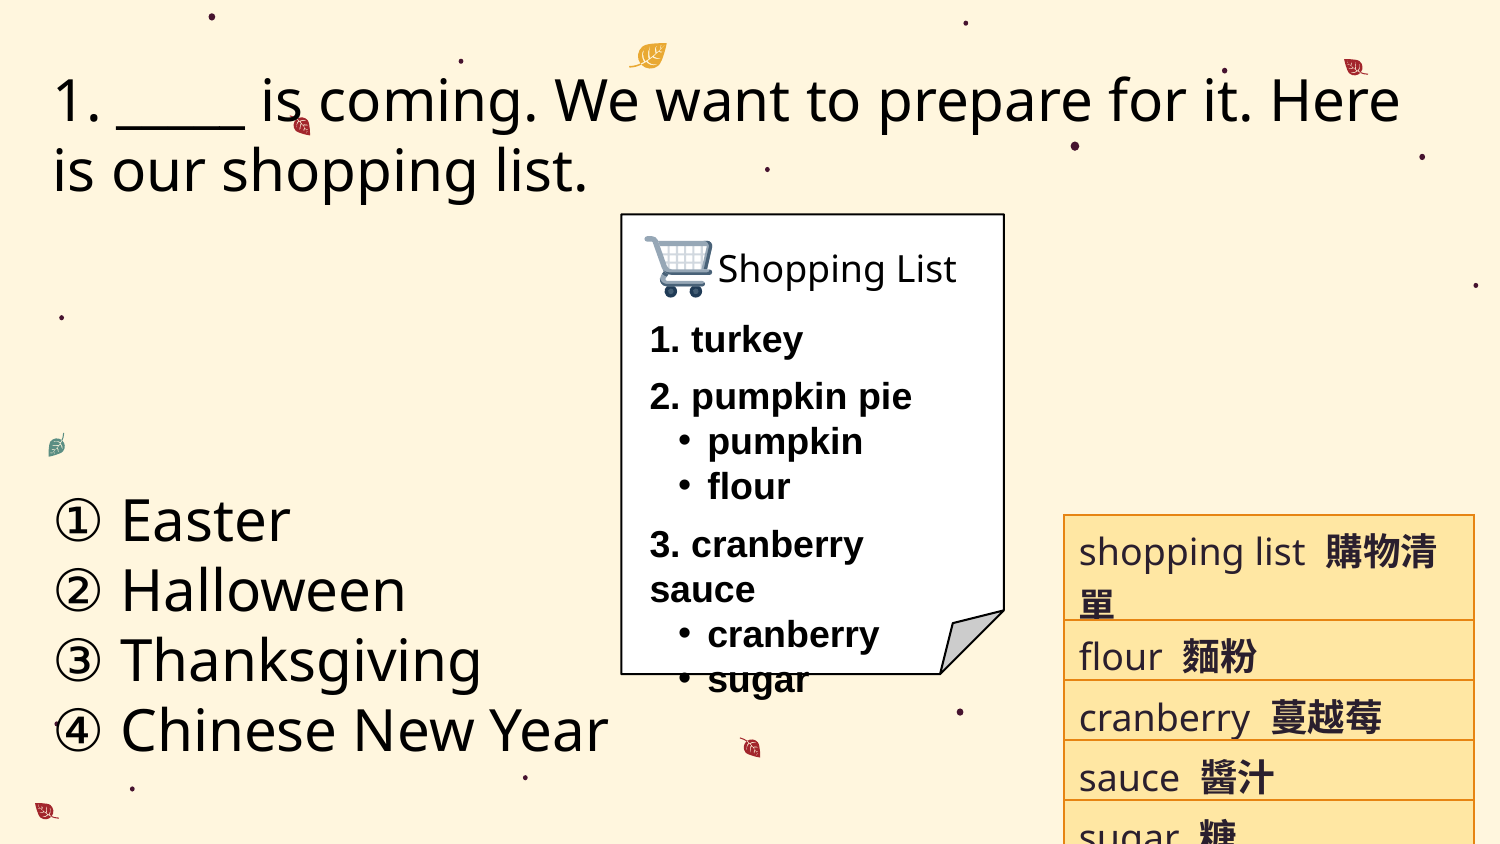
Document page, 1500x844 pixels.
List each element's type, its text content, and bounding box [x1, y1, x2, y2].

table_cell sugar 糖 [1065, 801, 1473, 844]
table_cell sauce 醬汁 [1065, 741, 1473, 799]
text_box 1. _____ is coming. We want to prepare for it. Here is our shopping list. ① Easter ② Halloween ③ Thanksgiving ④ Chinese New Year [37, 55, 1466, 771]
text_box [621, 214, 1005, 675]
table_cell cranberry 蔓越莓 [1065, 681, 1473, 739]
table_header shopping list 購物清單 [1065, 516, 1473, 619]
table_cell flour 麵粉 [1065, 621, 1473, 679]
